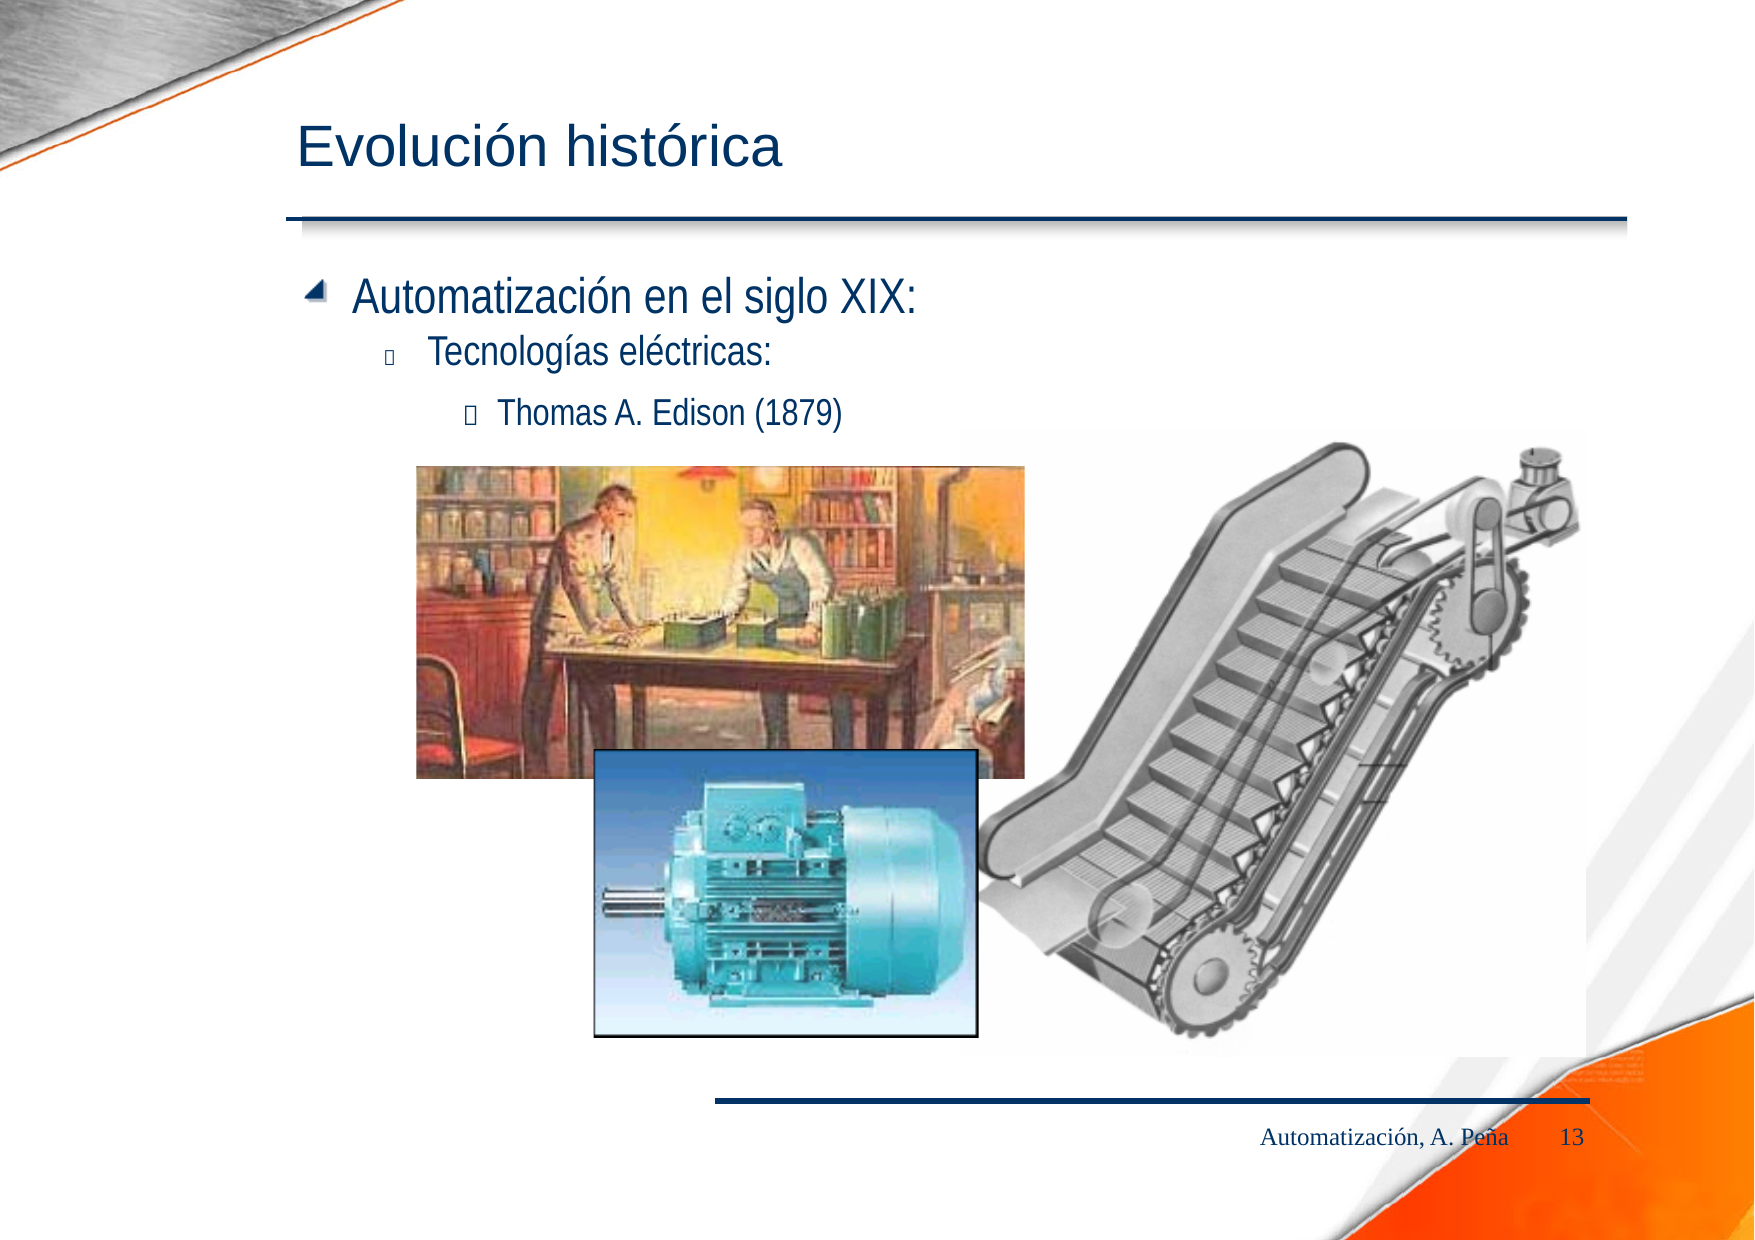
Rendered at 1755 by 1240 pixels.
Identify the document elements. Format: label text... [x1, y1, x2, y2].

text_box [304, 278, 329, 306]
text_box [302, 219, 1628, 242]
text_box Automatización en el siglo XIX:  Tecnologías eléctricas:  Thomas A. Edison (1879) [349, 267, 929, 436]
text_box [593, 749, 979, 1038]
text_box 13 [1557, 1121, 1591, 1151]
text_box [959, 430, 1587, 1057]
text_box Automatización, A. Peña [1257, 1121, 1531, 1151]
text_box Evolución histórica [294, 113, 795, 177]
picture [0, 0, 1755, 1240]
text_box [416, 466, 1025, 779]
